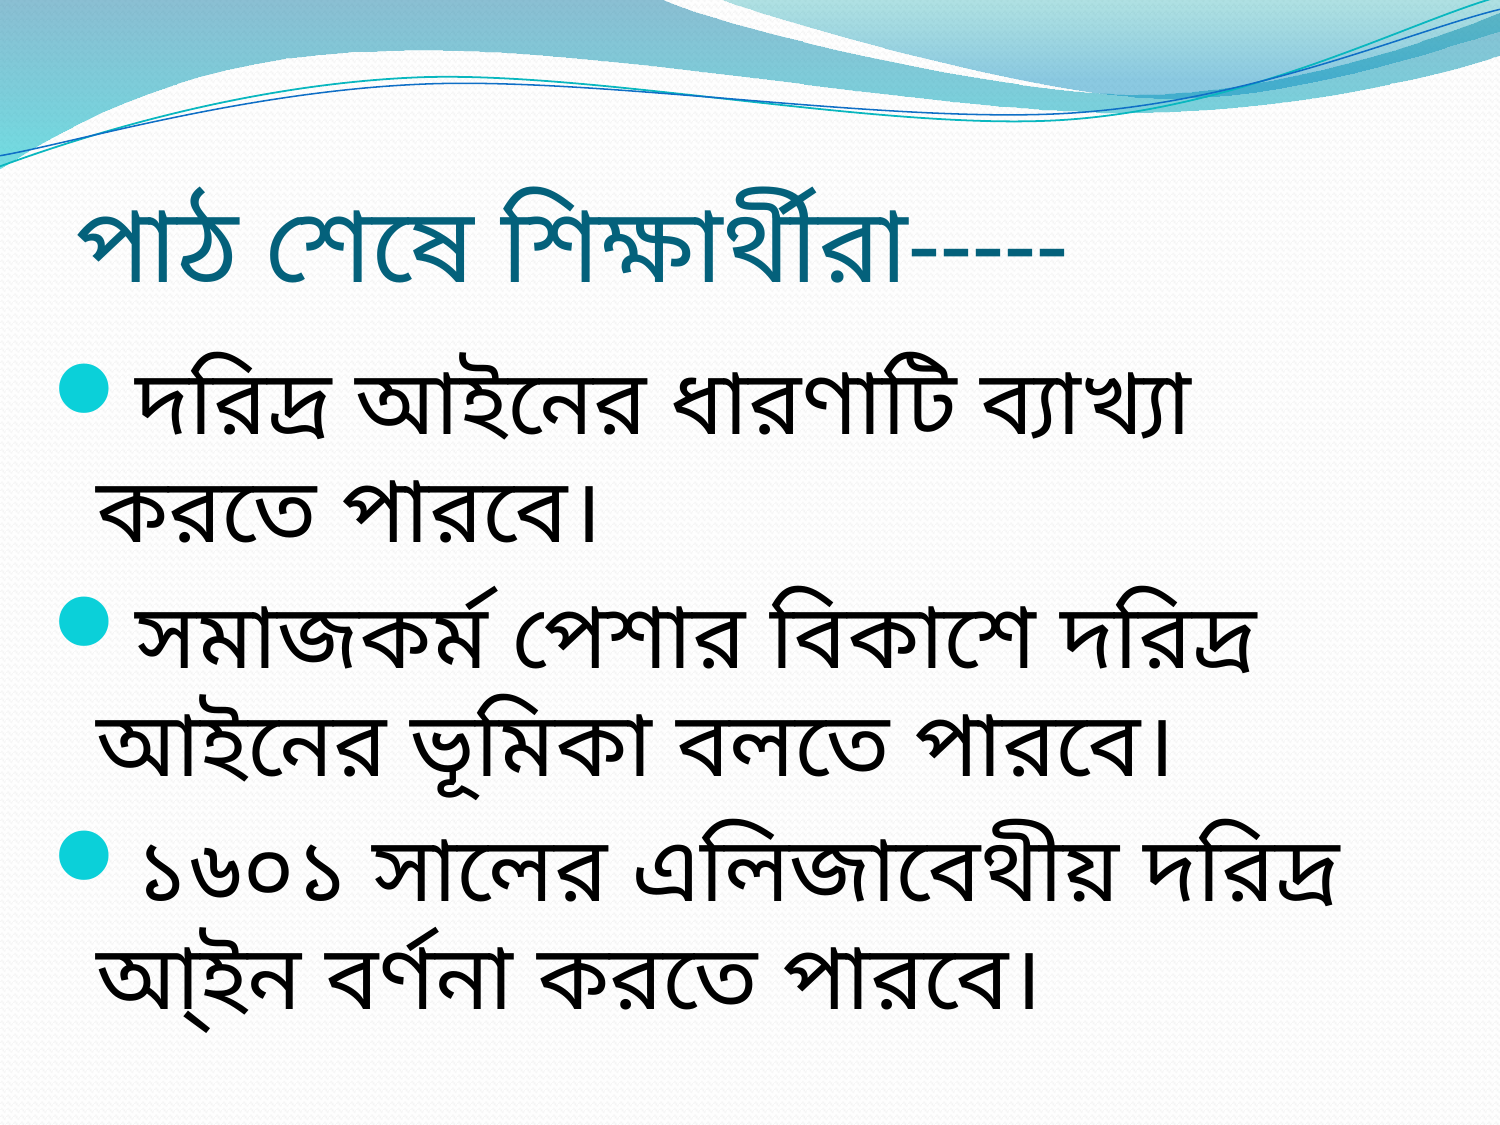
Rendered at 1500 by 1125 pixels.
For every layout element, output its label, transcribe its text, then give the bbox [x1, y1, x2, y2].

title পাঠ শেষে শিক্ষার্থীরা----- [75, 115, 1425, 303]
list দরিদ্র আইনের ধারণাটি ব্যাখ্যা করতে পারবে। সমাজকর্ম পেশার বিকাশে দরিদ্র আইনের ভূমিকা বলতে পারবে। ১৬০১ সালের এলিজাবেথীয় দরিদ্র আ্ইন বর্ণনা করতে পারবে। [37, 337, 1450, 1038]
